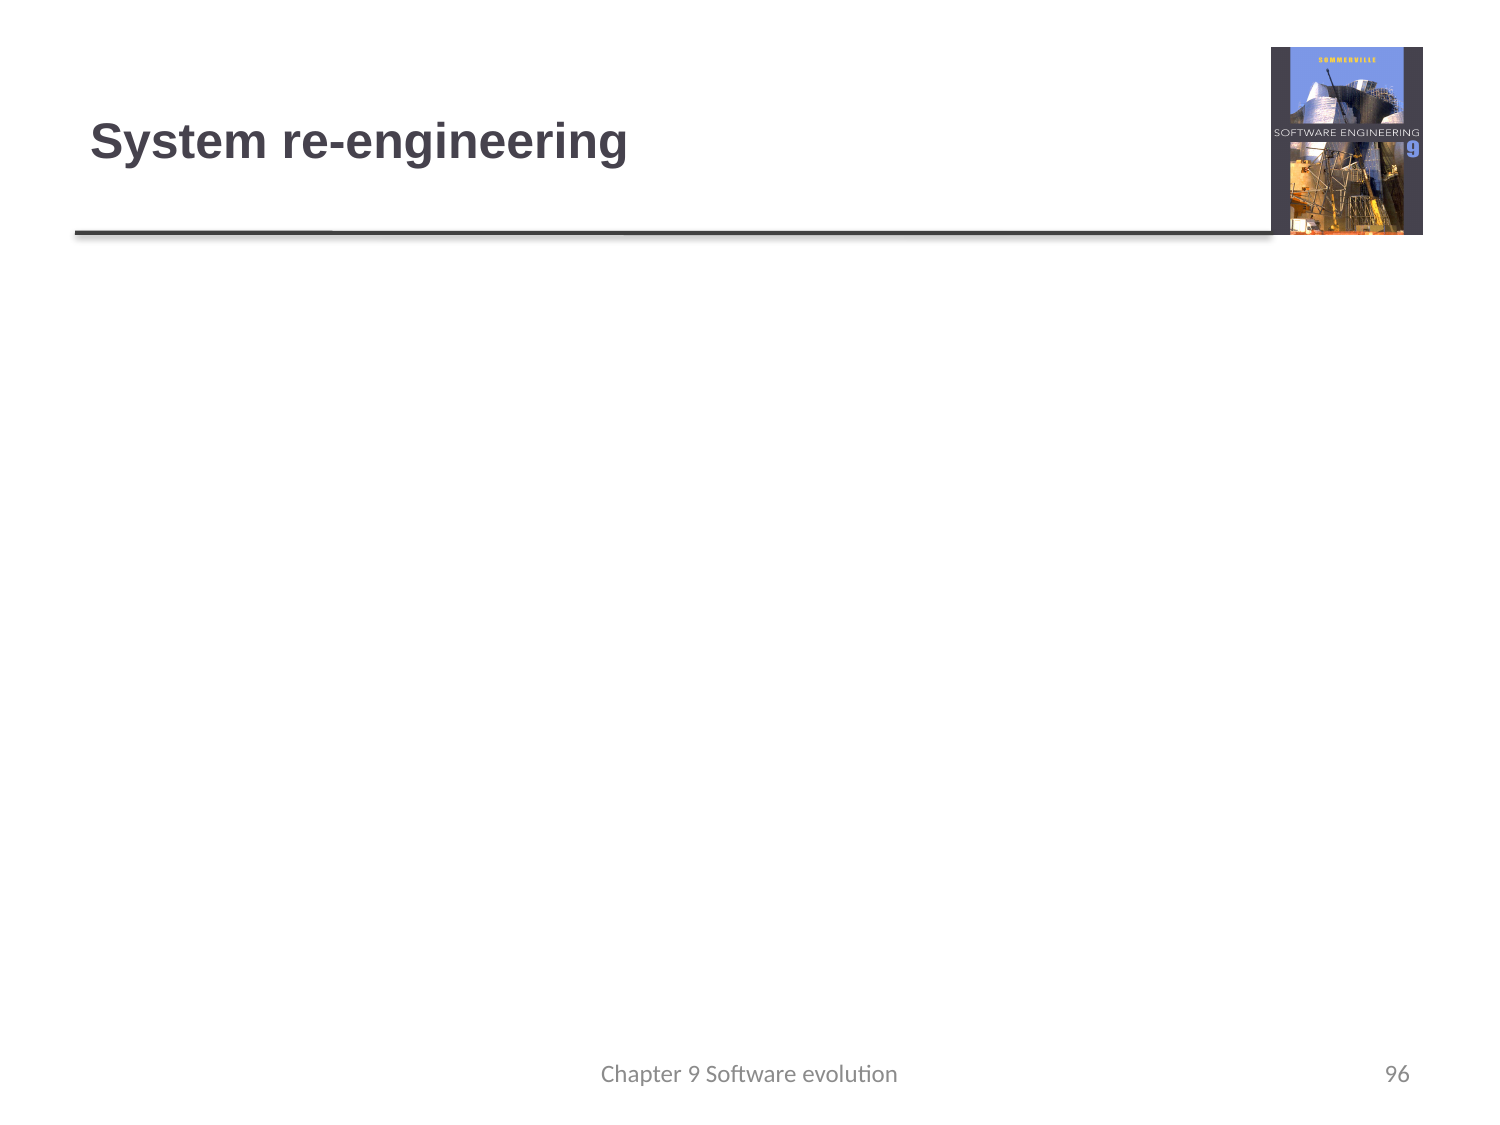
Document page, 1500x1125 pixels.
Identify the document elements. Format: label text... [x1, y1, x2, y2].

picture [1272, 47, 1423, 235]
footer Chapter 9 Software evolution [512, 1042, 988, 1103]
title System re-engineering [74, 44, 1272, 233]
slide_number 96 [1074, 1042, 1425, 1103]
